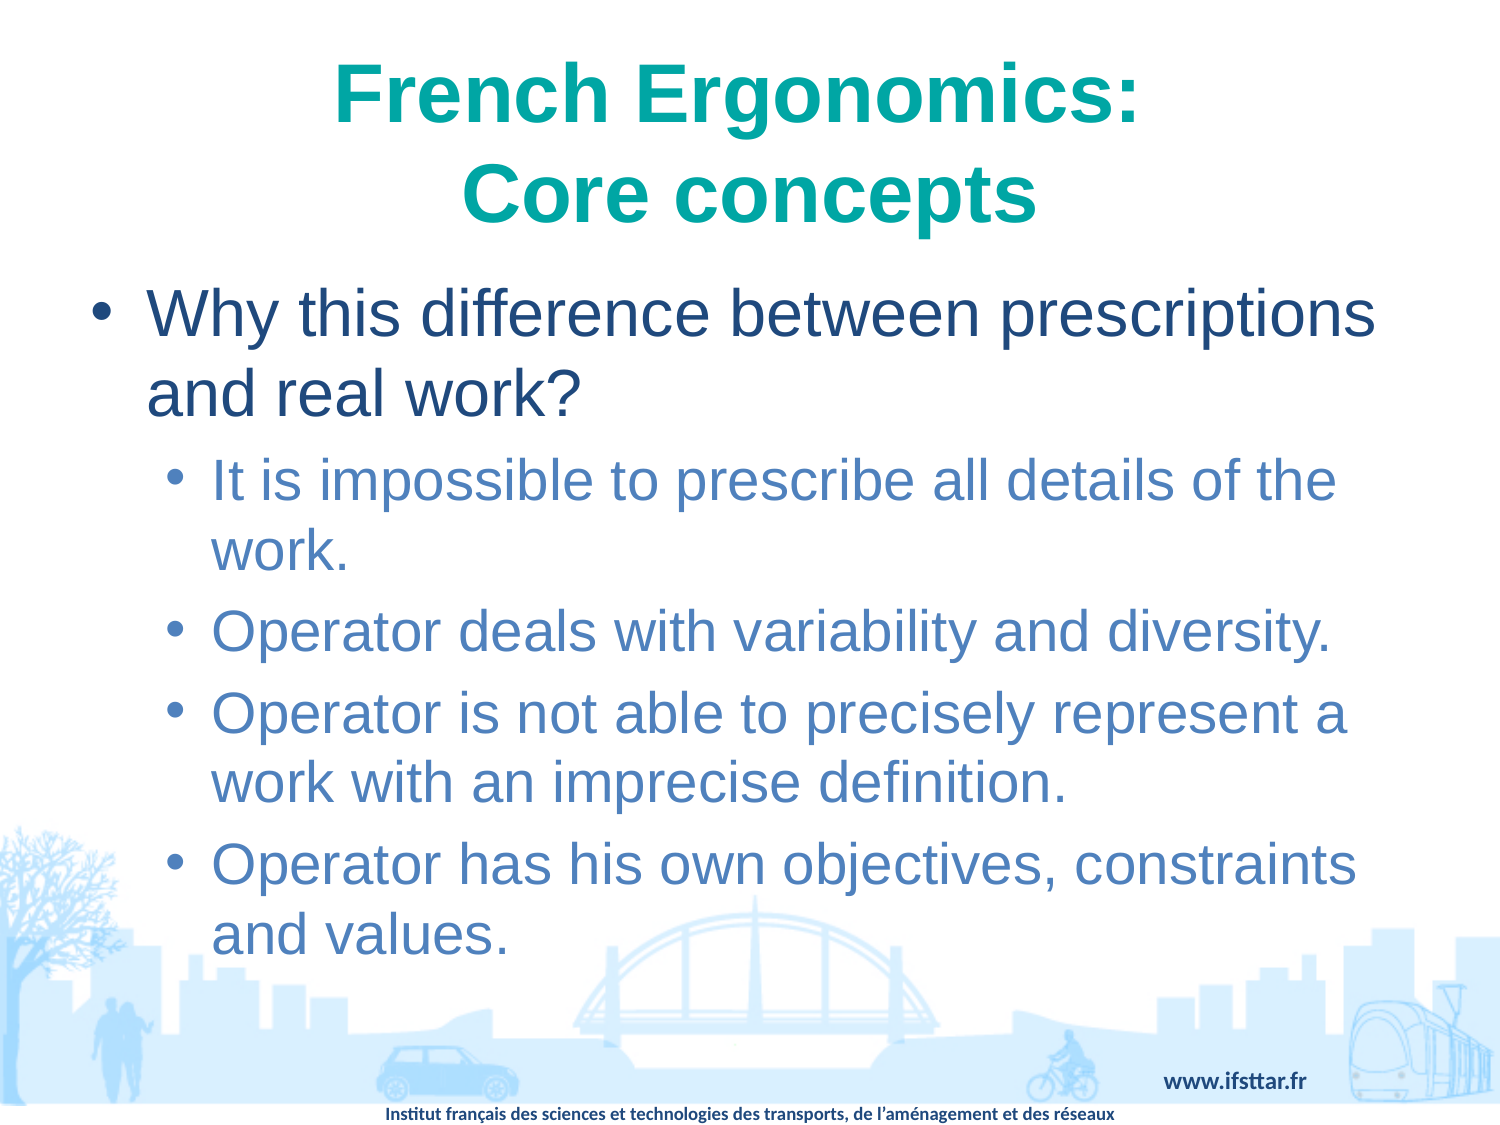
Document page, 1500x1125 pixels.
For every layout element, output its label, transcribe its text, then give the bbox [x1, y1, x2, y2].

title French Ergonomics: Core concepts [74, 44, 1426, 233]
picture [0, 6, 1500, 1106]
list Why this difference between prescriptions and real work? It is impossible to prescribe all details of the work. Operator deals with variability and diversity. Operator is not able to precisely represent a work with an imprecise definition. Operator has his own objectives, constraints and values. [74, 262, 1426, 1006]
